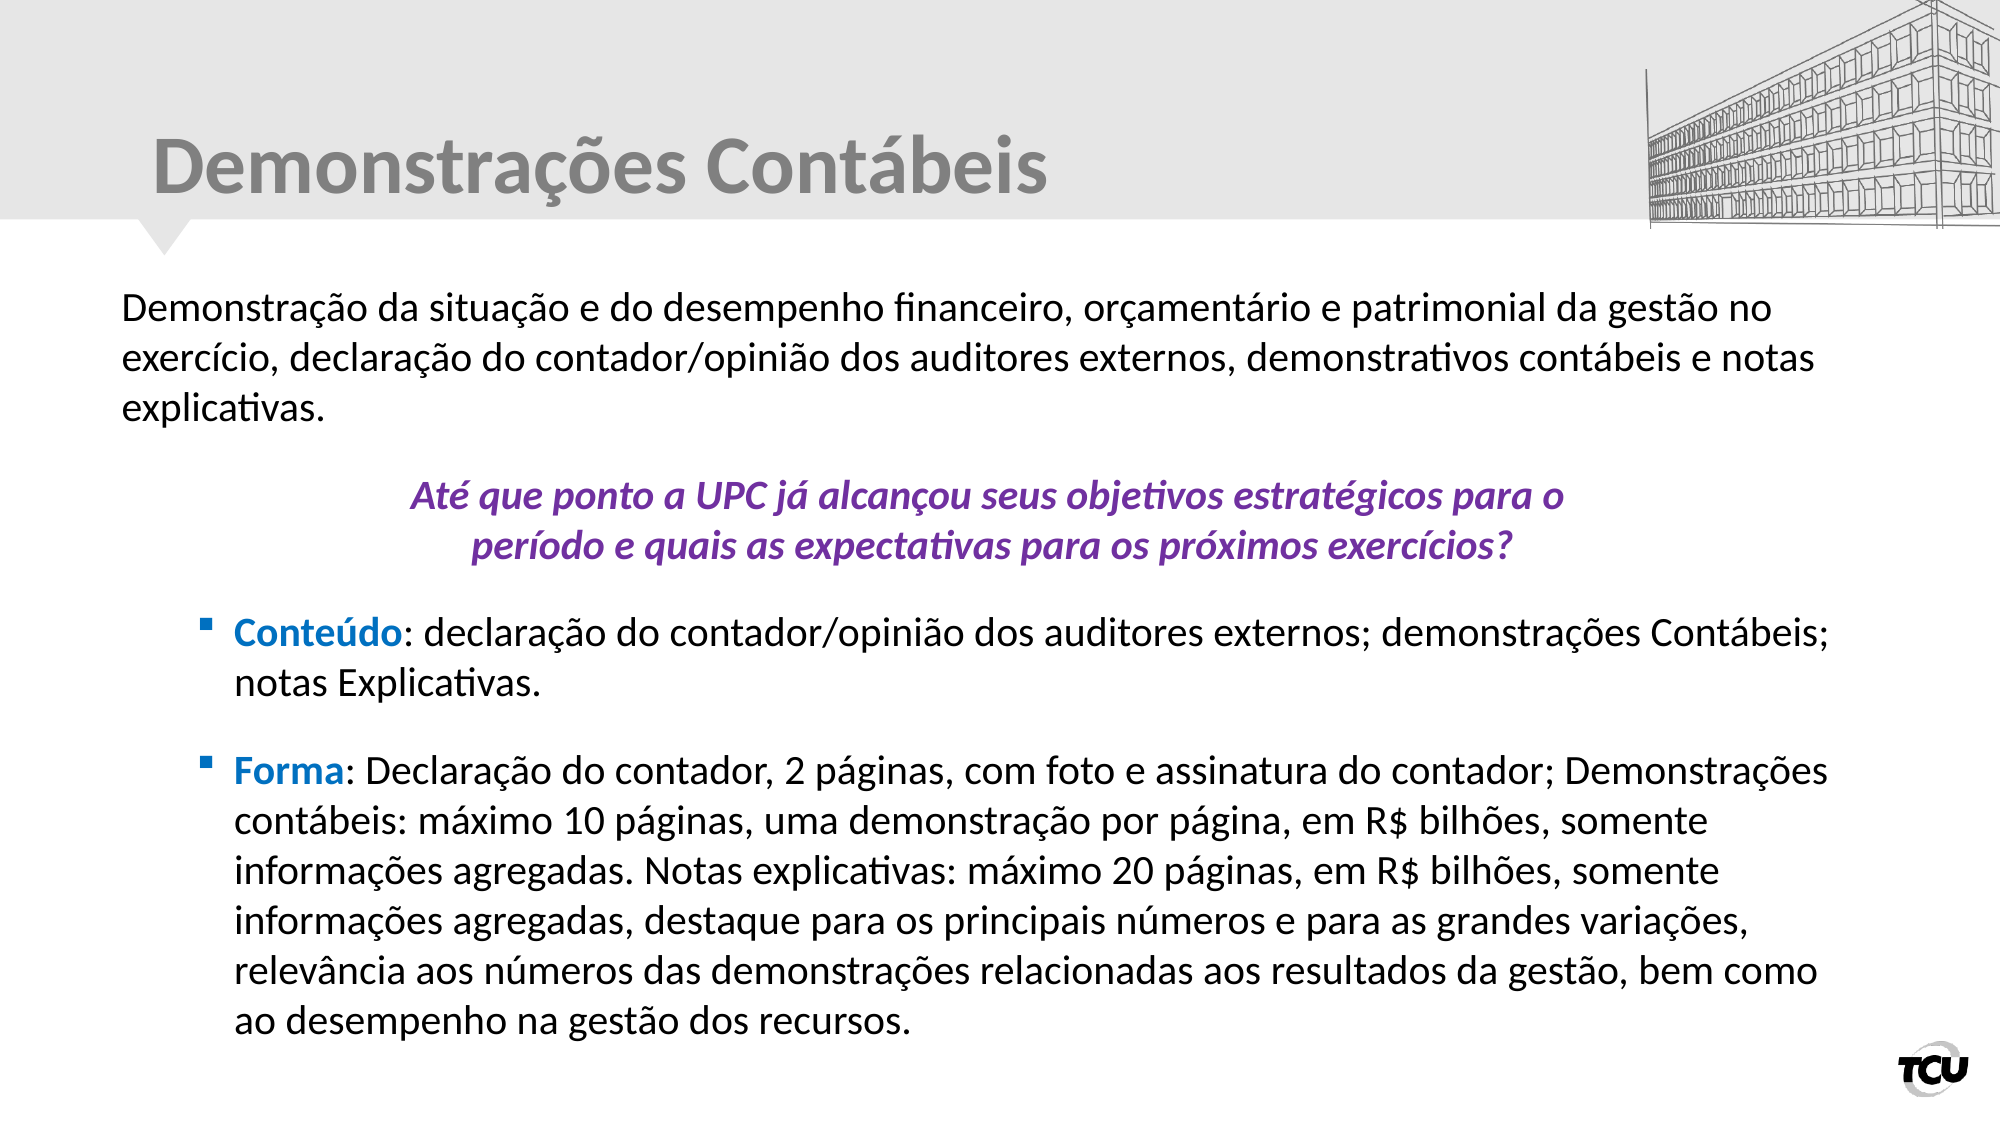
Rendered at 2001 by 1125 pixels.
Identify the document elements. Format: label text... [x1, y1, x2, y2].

title Demonstrações Contábeis [137, 40, 1750, 220]
list Demonstração da situação e do desempenho financeiro, orçamentário e patrimonial da gestão no exercício, declaração do contador/opinião dos auditores externos, demonstrativos contábeis e notas explicativas. Até que ponto a UPC já alcançou seus objetivos estratégicos para o período e quais as expectativas para os próximos exercícios? Conteúdo: declaração do contador/opinião dos auditores externos; demonstrações Contábeis; notas Explicativas. Forma: Declaração do contador, 2 páginas, com foto e assinatura do contador; Demonstrações contábeis: máximo 10 páginas, uma demonstração por página, em R$ bilhões, somente informações agregadas. Notas explicativas: máximo 20 páginas, em R$ bilhões, somente informações agregadas, destaque para os principais números e para as grandes variações, relevância aos números das demonstrações relacionadas aos resultados da gestão, bem como ao desempenho na gestão dos recursos. [106, 272, 1879, 1088]
picture [0, 0, 2000, 229]
picture [1883, 1028, 1982, 1112]
